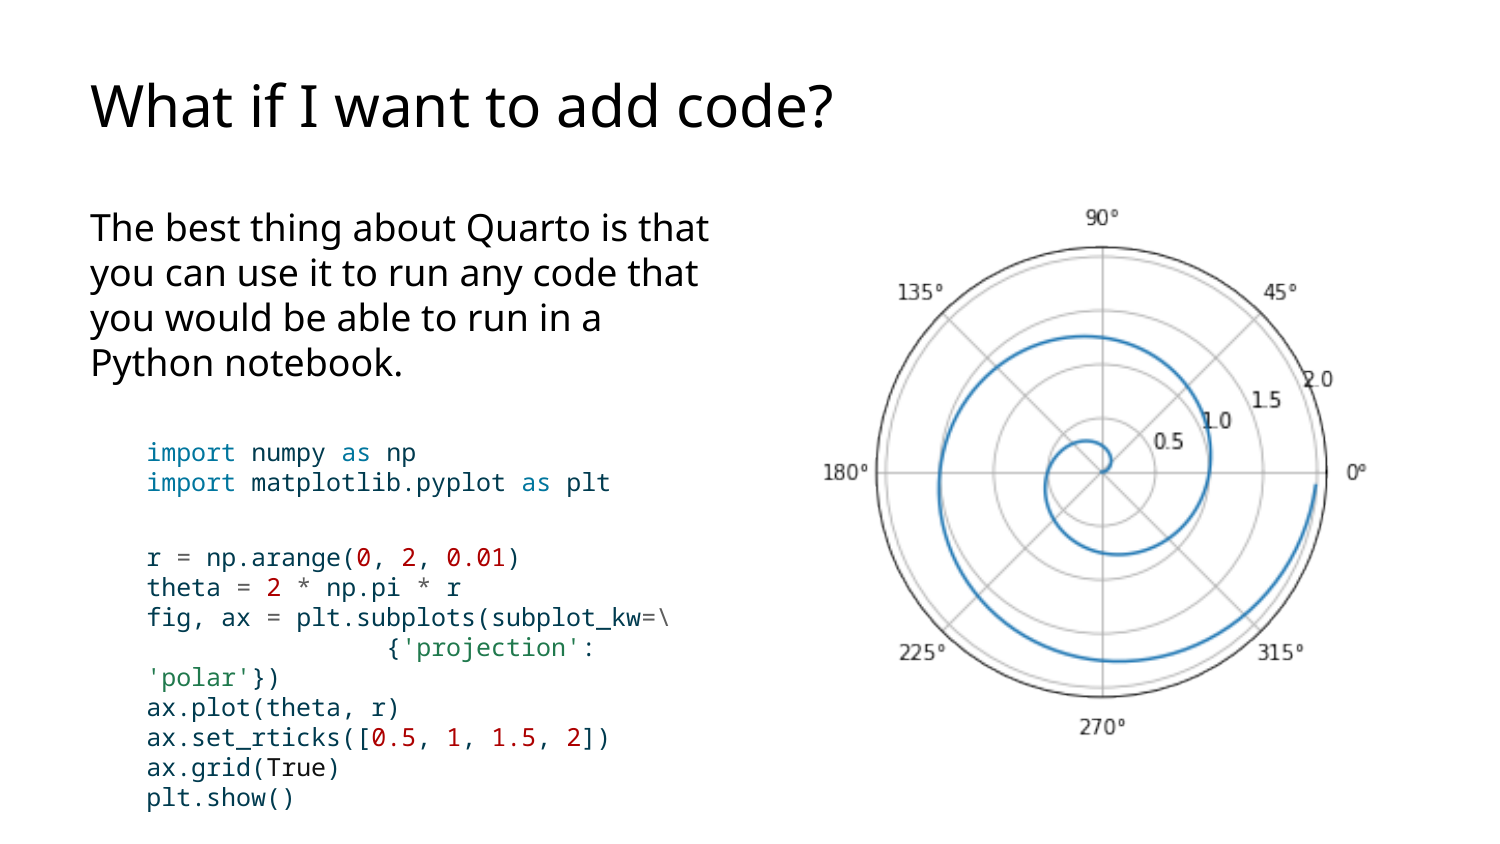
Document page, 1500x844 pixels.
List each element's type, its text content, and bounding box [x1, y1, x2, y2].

picture [808, 195, 1382, 753]
title What if I want to add code? [75, 33, 1425, 175]
list The best thing about Quarto is that you can use it to run any code that you would be able to run in a Python notebook. import numpy as np import matplotlib.pyplot as plt r = np.arange(0, 2, 0.01) theta = 2 * np.pi * r fig, ax = plt.subplots(subplot_kw=\ {'projection': 'polar'}) ax.plot(theta, r) ax.set_rticks([0.5, 1, 1.5, 2]) ax.grid(True) plt.show() [75, 196, 738, 754]
